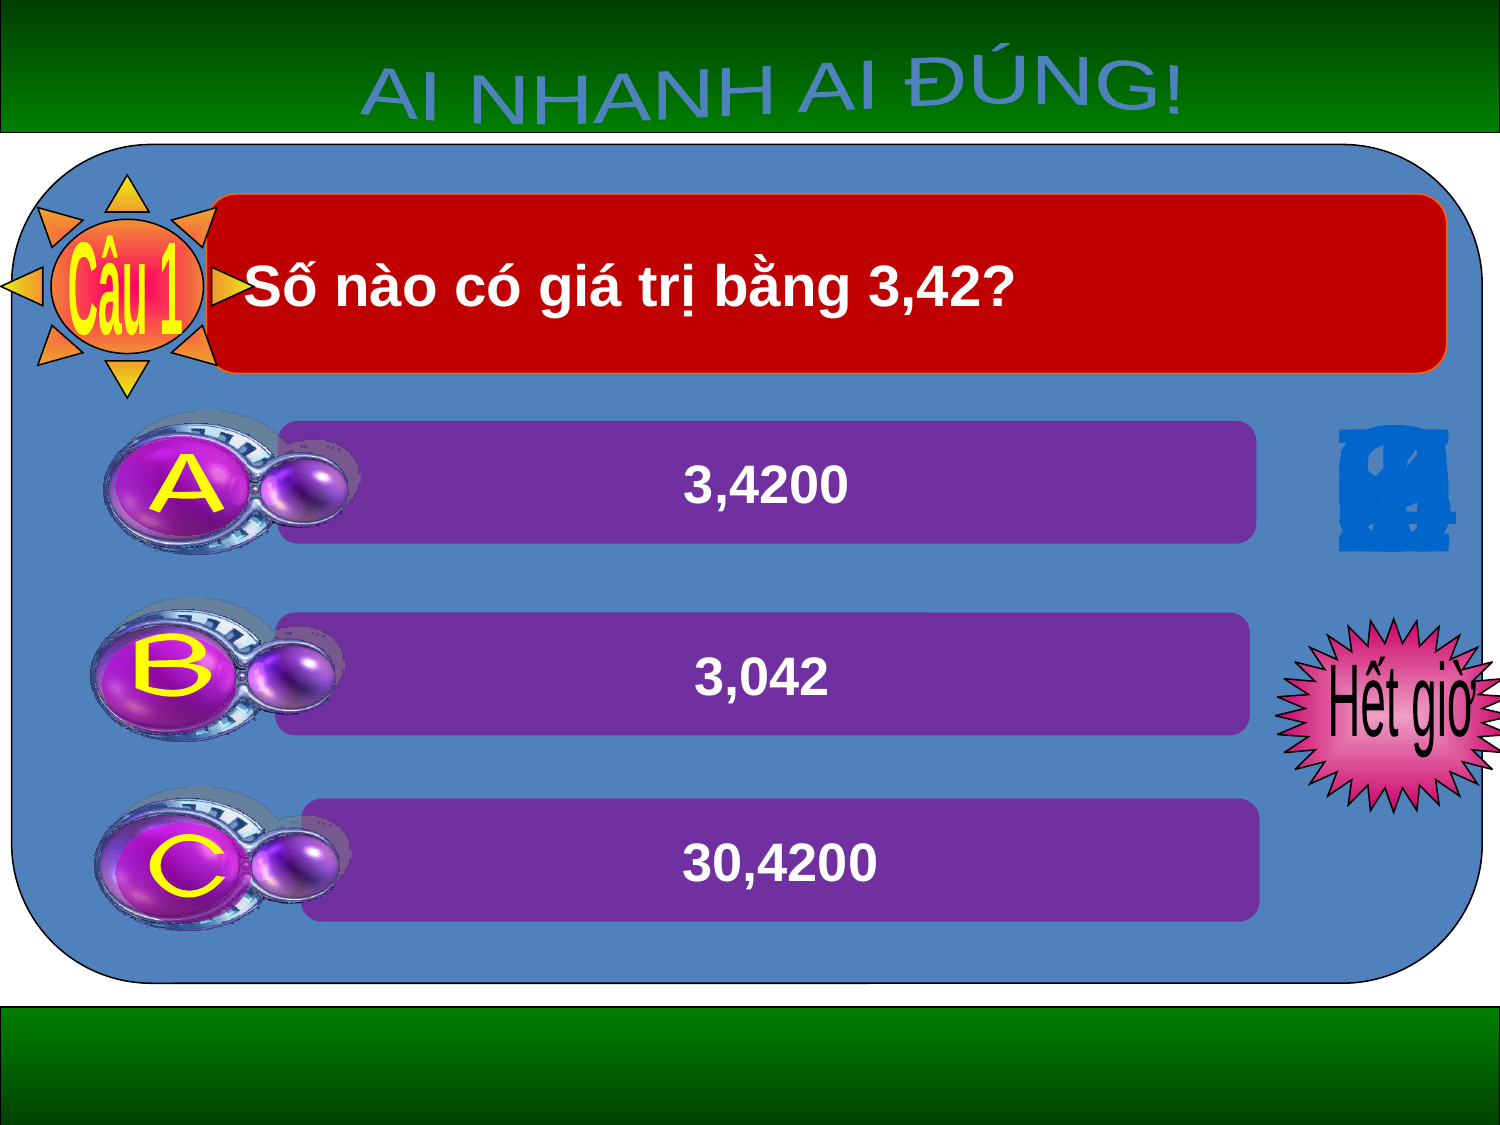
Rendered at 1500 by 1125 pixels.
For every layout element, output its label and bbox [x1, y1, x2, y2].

picture [89, 609, 336, 742]
text_box [1274, 618, 1500, 813]
picture [102, 423, 349, 556]
picture [93, 798, 340, 931]
text_box [0, 0, 1500, 1125]
